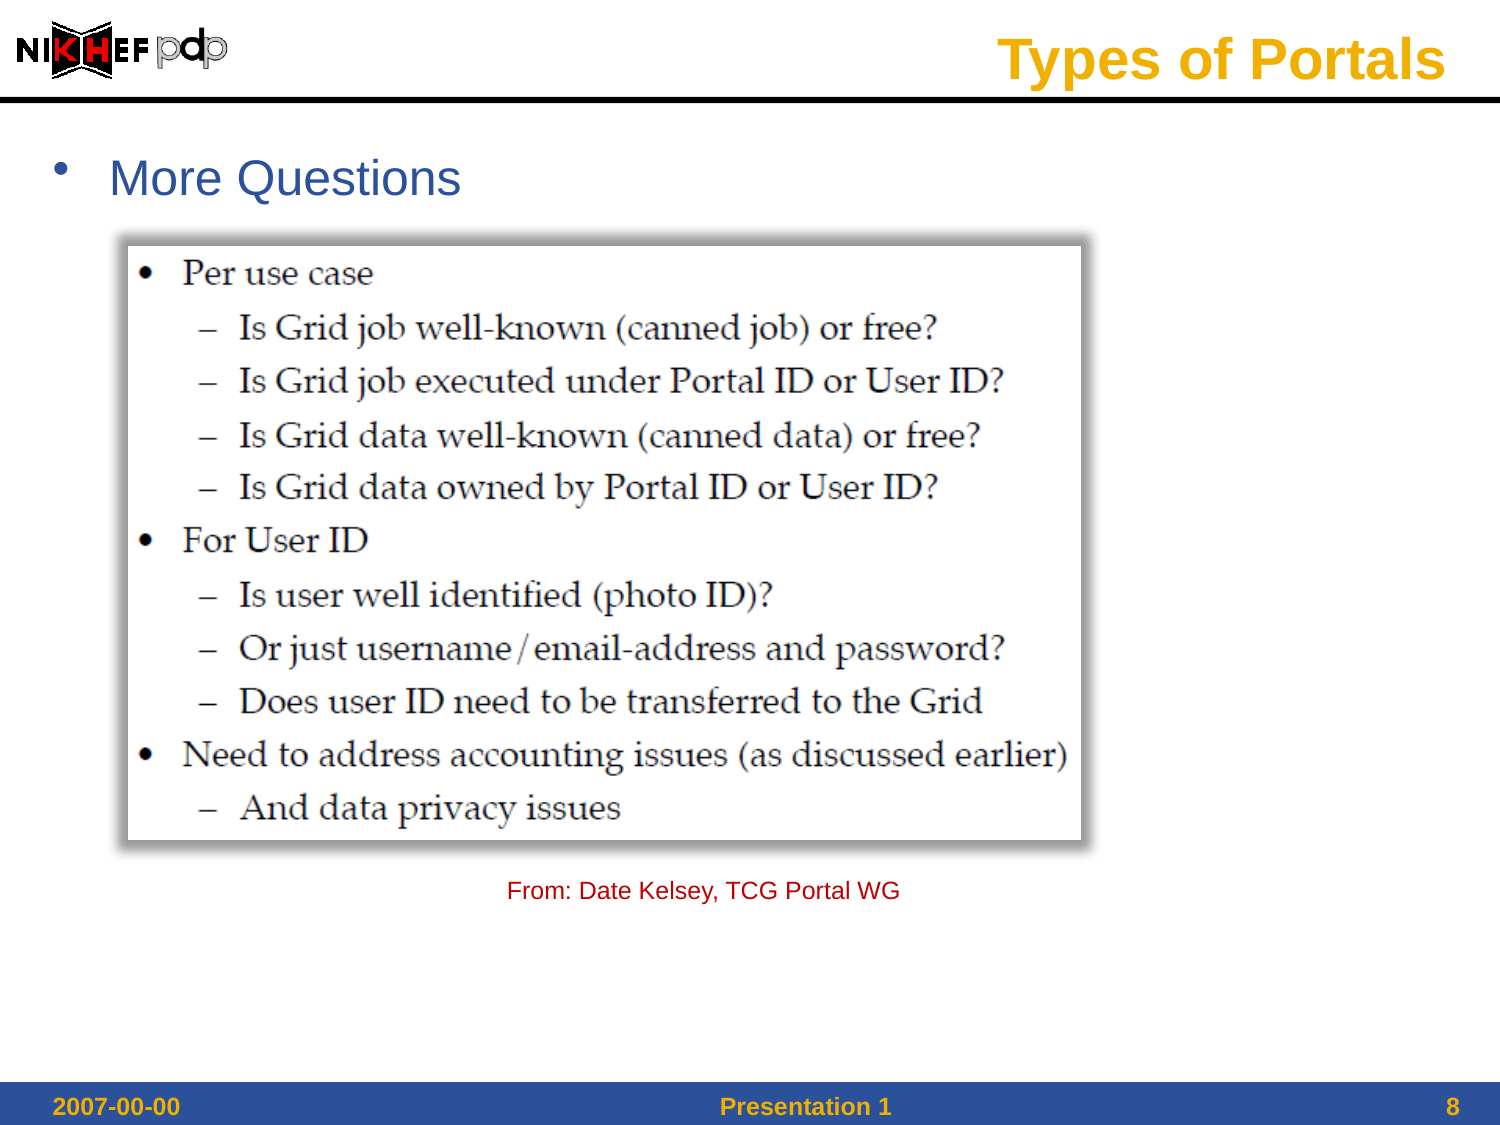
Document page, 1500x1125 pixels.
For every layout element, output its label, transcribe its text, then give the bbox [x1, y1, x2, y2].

picture [17, 21, 148, 79]
list More Questions [37, 137, 1476, 1038]
picture [128, 245, 1081, 840]
title Types of Portals [277, 12, 1463, 101]
picture [156, 27, 228, 69]
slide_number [37, 1083, 251, 1122]
slide_number 8 [1362, 1083, 1476, 1122]
text_box From: Date Kelsey, TCG Portal WG [492, 867, 1078, 912]
footer Presentation 1 [262, 1083, 1351, 1122]
